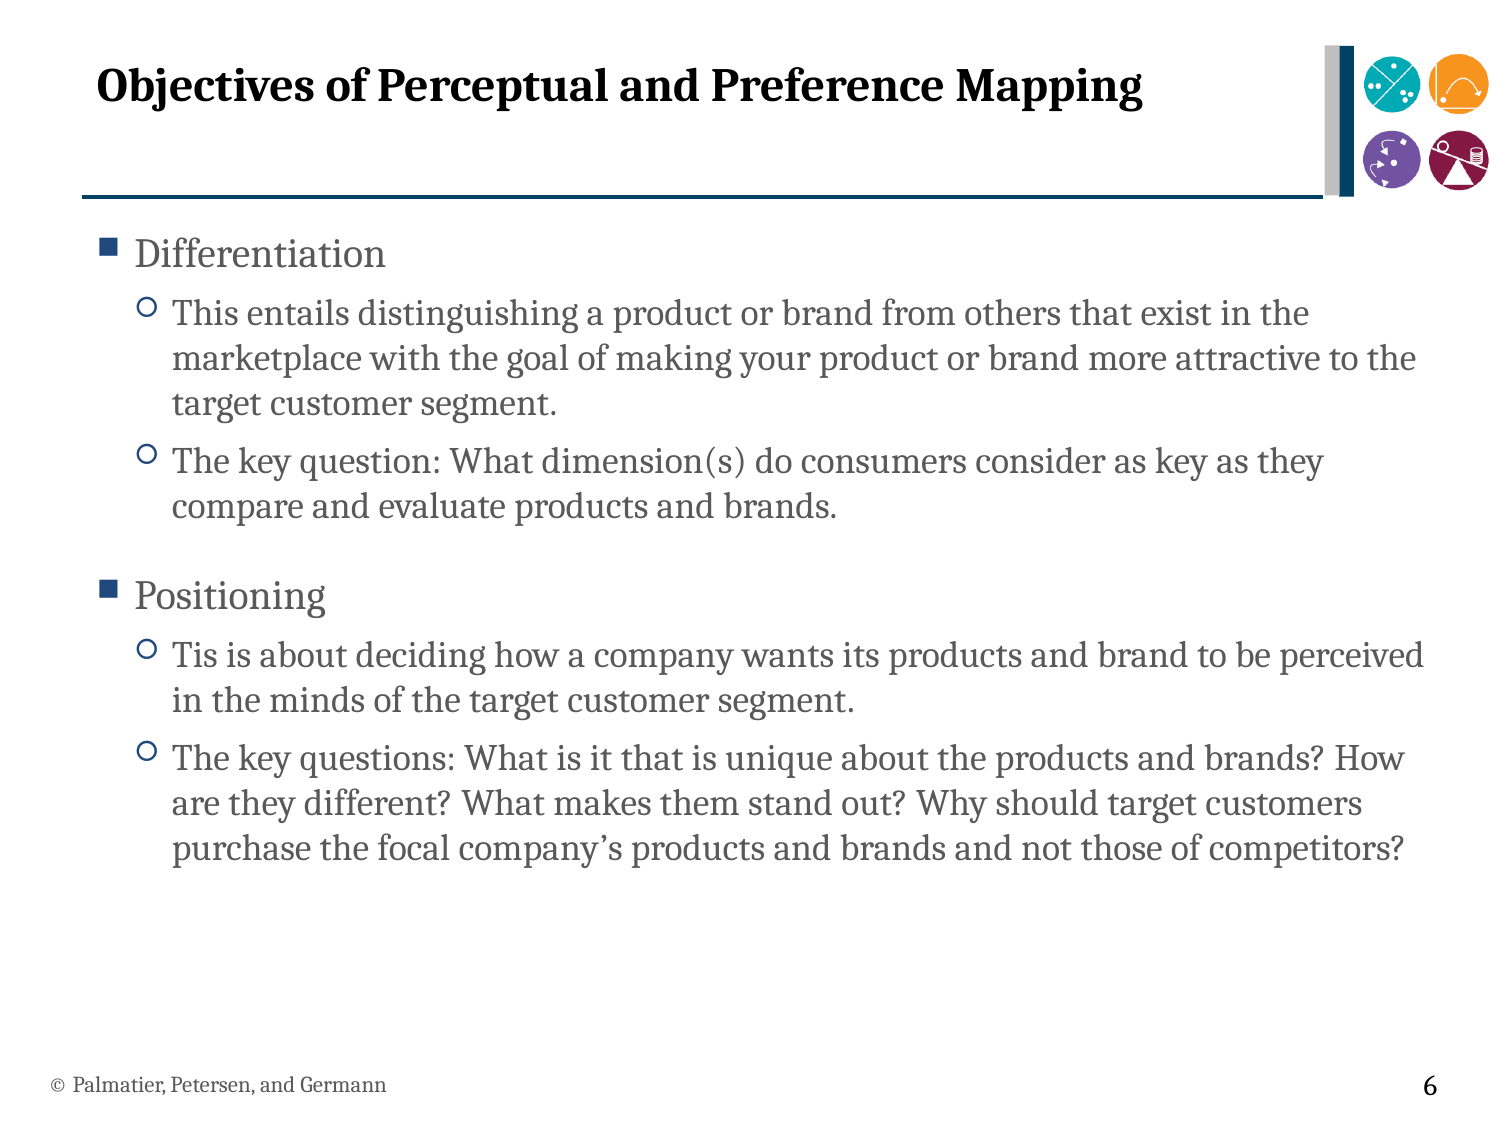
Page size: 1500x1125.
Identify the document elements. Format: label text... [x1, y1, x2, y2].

footer © Palmatier, Petersen, and Germann [33, 1053, 1038, 1114]
picture [1357, 45, 1496, 118]
slide_number 6 [1361, 1053, 1453, 1114]
picture [1357, 123, 1497, 194]
title Objectives of Perceptual and Preference Mapping [81, 46, 1322, 179]
list Differentiation This entails distinguishing a product or brand from others that exist in the marketplace with the goal of making your product or brand more attractive to the target customer segment. The key question: What dimension(s) do consumers consider as key as they compare and evaluate products and brands. Positioning Tis is about deciding how a company wants its products and brand to be perceived in the minds of the target customer segment. The key questions: What is it that is unique about the products and brands? How are they different? What makes them stand out? Why should target customers purchase the focal company’s products and brands and not those of competitors? [81, 218, 1453, 1031]
